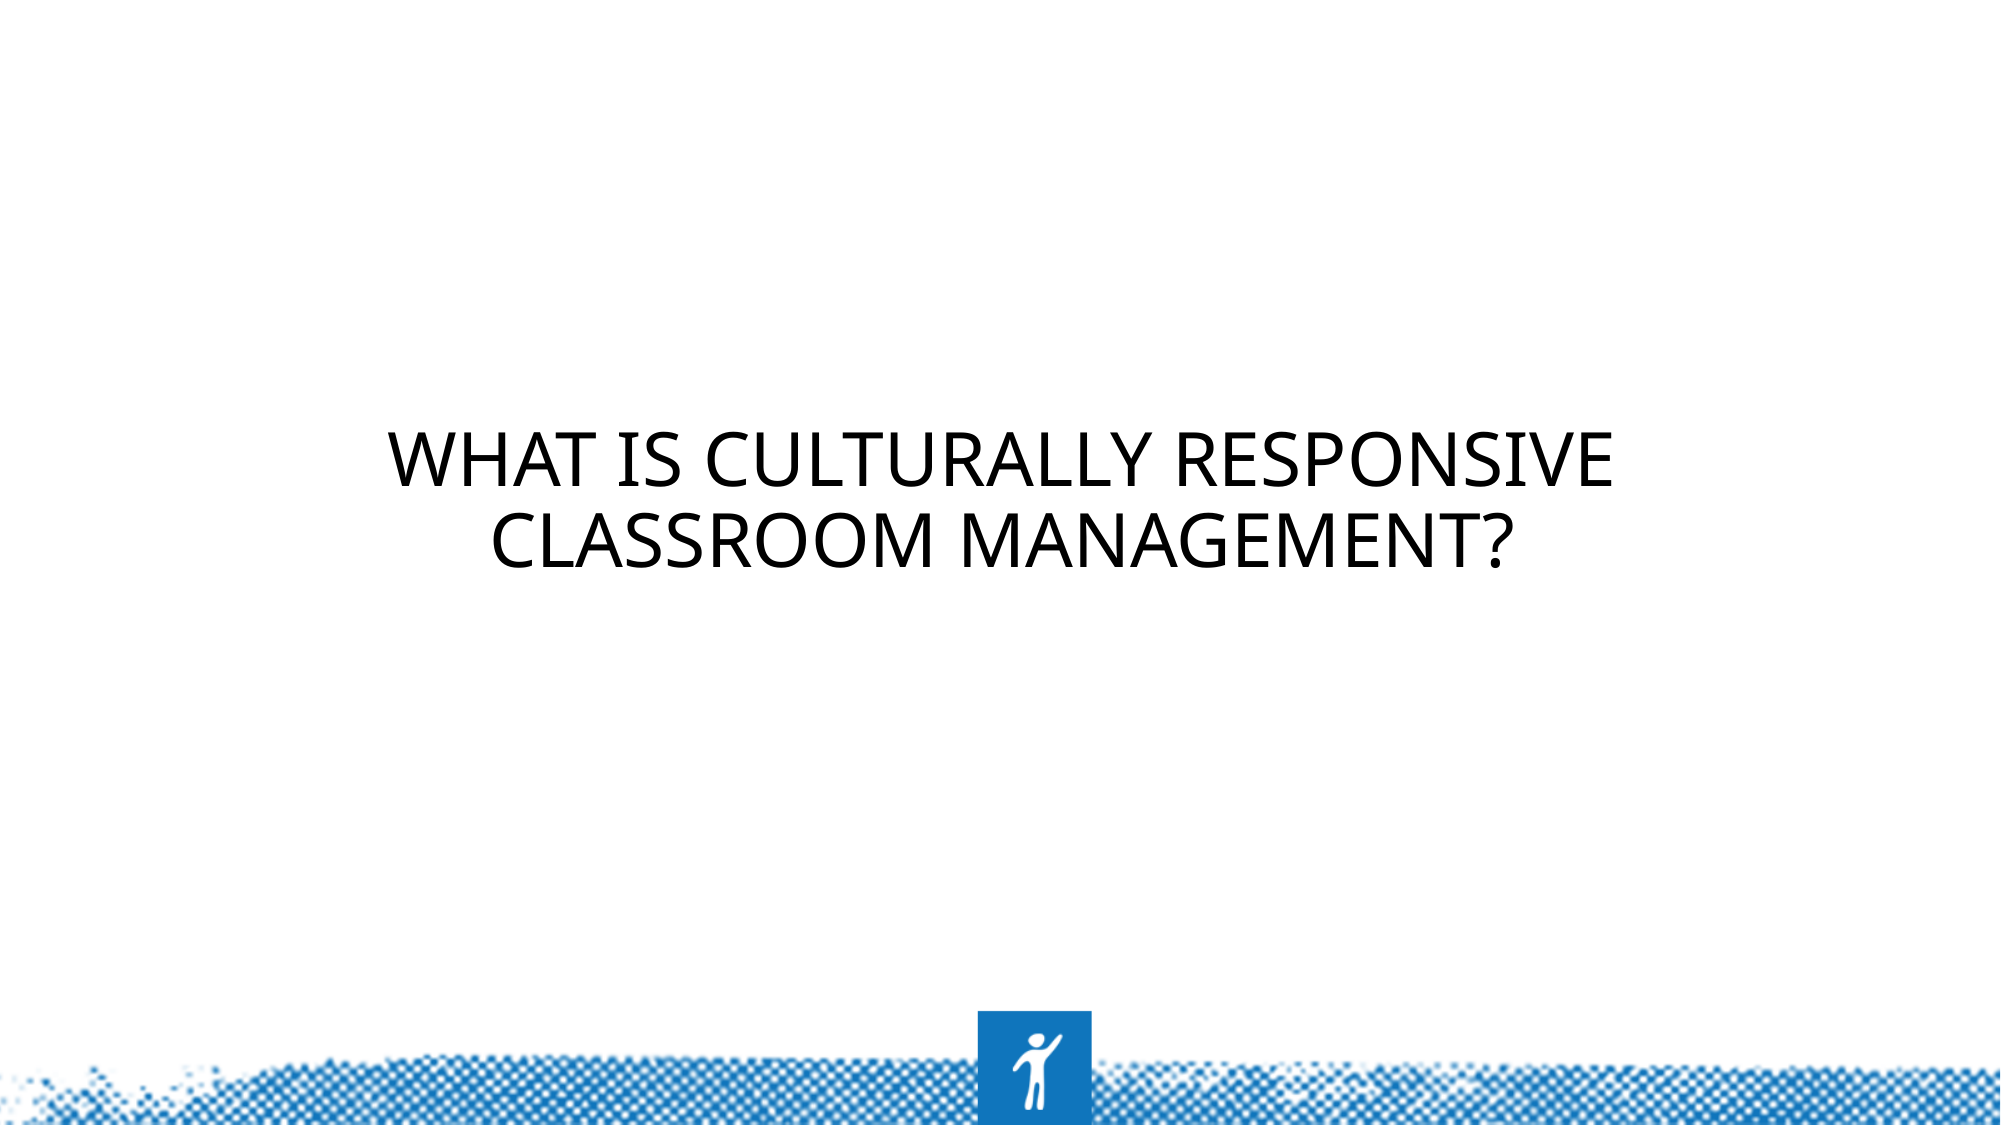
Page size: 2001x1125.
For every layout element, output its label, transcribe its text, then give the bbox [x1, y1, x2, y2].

picture [0, 0, 2001, 1125]
title What is Culturally Responsive Classroom Management? [139, 394, 1865, 612]
